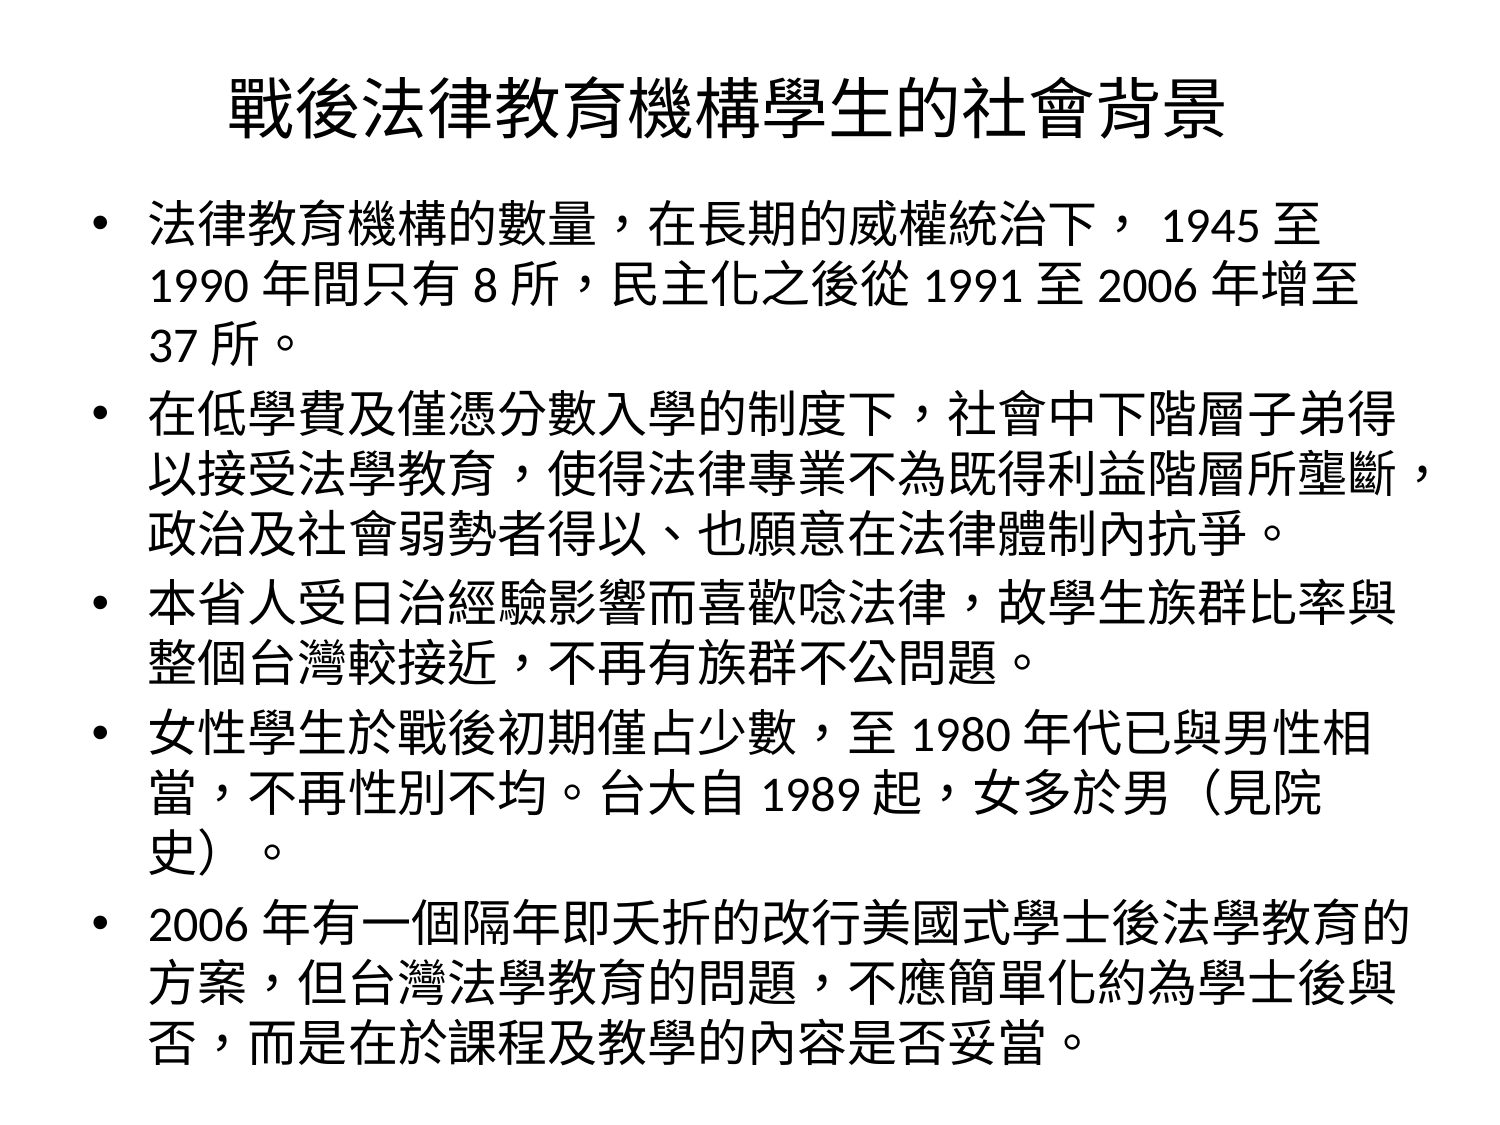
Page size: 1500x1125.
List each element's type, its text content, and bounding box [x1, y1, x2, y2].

title 戰後法律教育機構學生的社會背景 [53, 42, 1404, 171]
list 法律教育機構的數量，在長期的威權統治下，1945至1990年間只有8所，民主化之後從1991至2006年增至37所。 在低學費及僅憑分數入學的制度下，社會中下階層子弟得以接受法學教育，使得法律專業不為既得利益階層所壟斷，政治及社會弱勢者得以、也願意在法律體制內抗爭。 本省人受日治經驗影響而喜歡唸法律，故學生族群比率與整個台灣較接近，不再有族群不公問題。 女性學生於戰後初期僅占少數，至1980年代已與男性相當，不再性別不均。台大自1989起，女多於男（見院史）。 2006年有一個隔年即夭折的改行美國式學士後法學教育的方案，但台灣法學教育的問題，不應簡單化約為學士後與否，而是在於課程及教學的內容是否妥當。 [76, 184, 1427, 1035]
